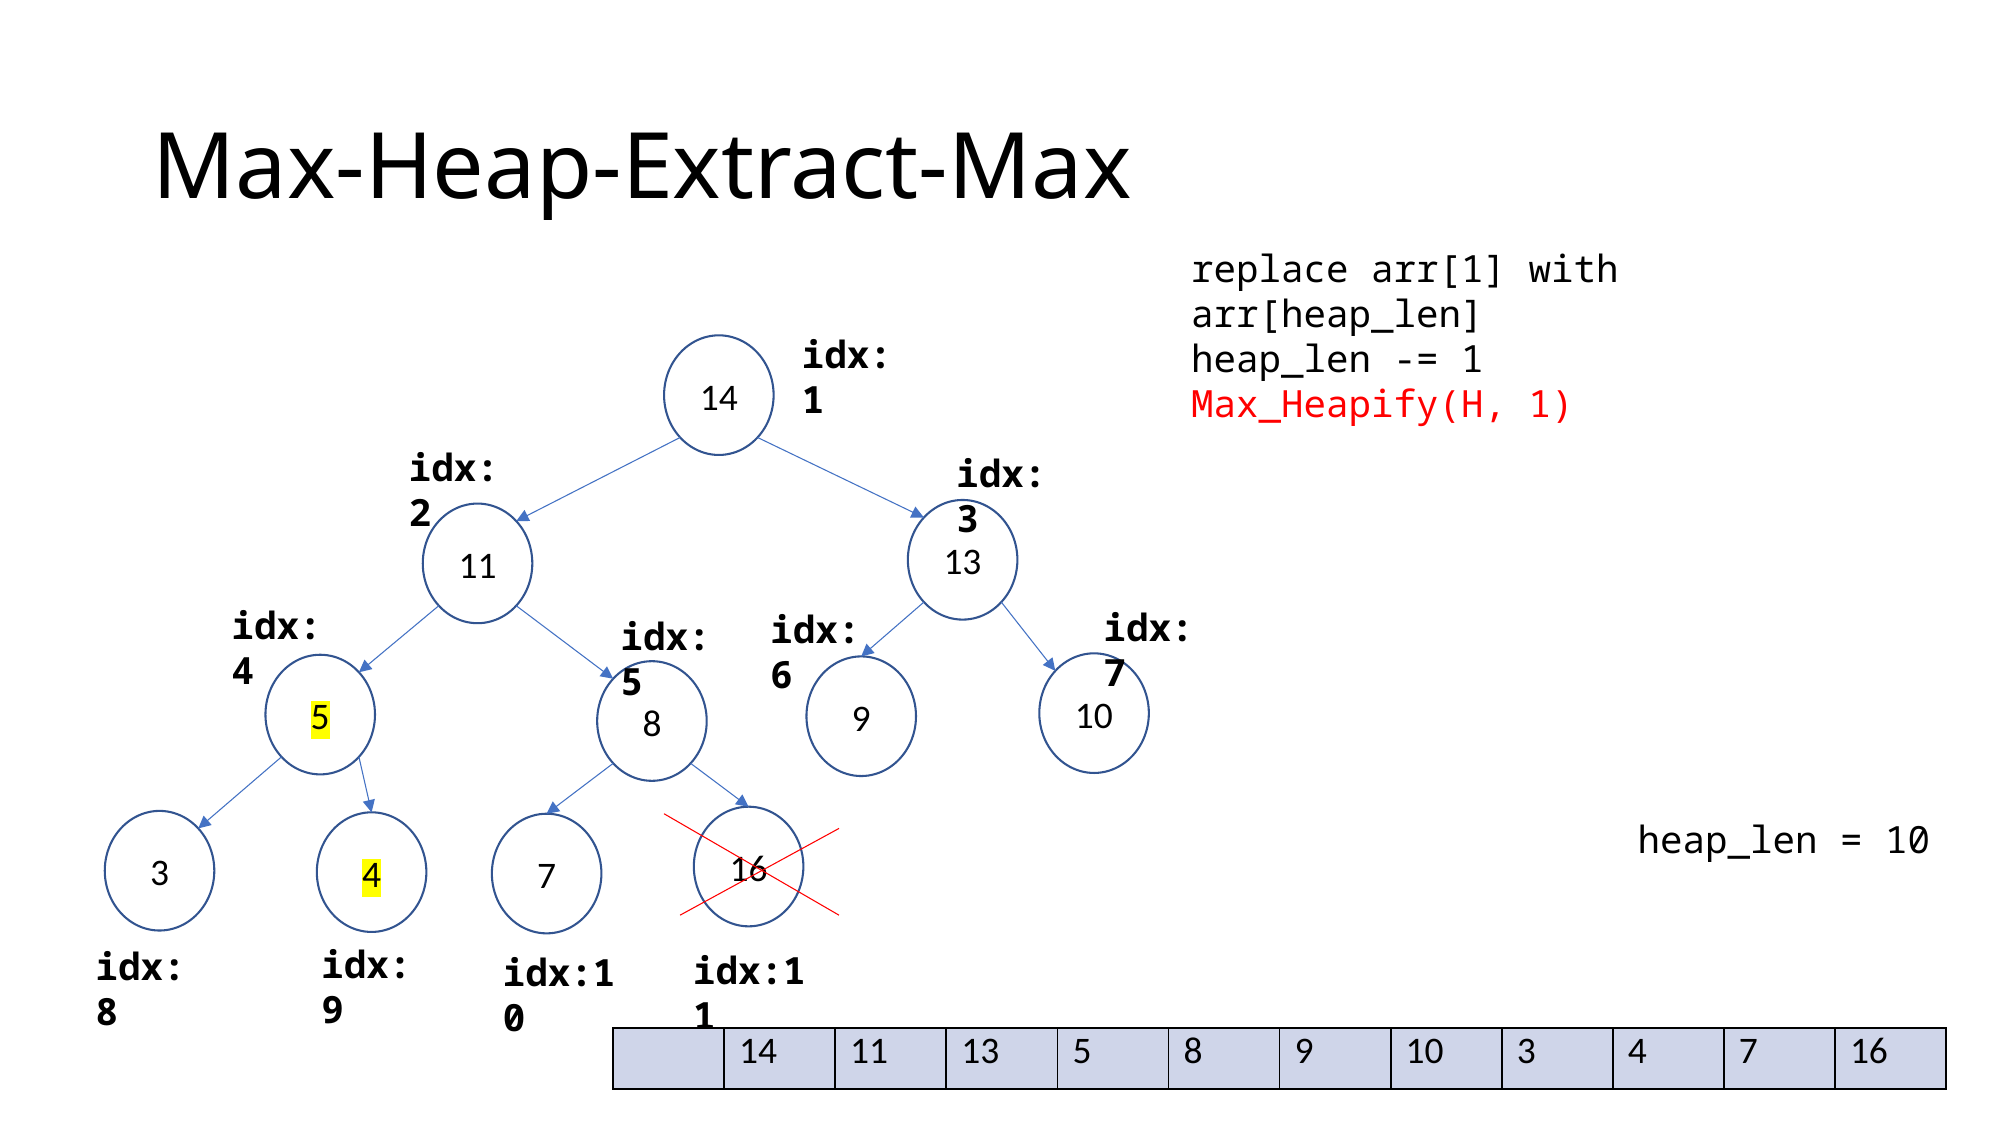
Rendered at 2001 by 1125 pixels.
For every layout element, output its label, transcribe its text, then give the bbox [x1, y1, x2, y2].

text_box idx:1 [787, 323, 924, 429]
text_box 16 [716, 916, 782, 928]
text_box 16 [722, 805, 776, 813]
text_box 3 [103, 809, 216, 932]
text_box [690, 763, 749, 807]
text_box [358, 756, 372, 813]
table_header [614, 1029, 723, 1088]
text_box 4 [315, 811, 428, 933]
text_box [358, 605, 439, 673]
text_box idx:10 [488, 941, 649, 1047]
table_header 3 [1503, 1029, 1612, 1088]
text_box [757, 437, 924, 518]
title Max-Heap-Extract-Max [137, 59, 1863, 278]
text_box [1001, 602, 1056, 671]
text_box idx:9 [306, 933, 444, 1039]
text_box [679, 828, 839, 916]
table_header 7 [1725, 1029, 1834, 1088]
table_header 11 [836, 1029, 945, 1088]
table_header 14 [725, 1029, 834, 1088]
text_box idx:6 [755, 598, 893, 704]
table_header 9 [1280, 1029, 1390, 1088]
text_box 9 [805, 666, 918, 778]
table_header 8 [1169, 1029, 1279, 1088]
text_box 5 [264, 666, 377, 776]
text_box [664, 813, 840, 916]
table_header 5 [1058, 1029, 1168, 1088]
text_box replace arr[1] with arr[heap_len] heap_len -= 1 Max_Heapify(H, 1) [1176, 237, 1933, 433]
table_header 13 [947, 1029, 1057, 1088]
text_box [546, 763, 614, 814]
text_box 10 [1038, 652, 1150, 775]
text_box idx:4 [216, 594, 354, 700]
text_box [516, 605, 614, 679]
text_box 14 [663, 334, 775, 456]
table_header 4 [1614, 1029, 1723, 1088]
table_header 10 [1392, 1029, 1501, 1088]
text_box heap_len = 10 [1622, 809, 1949, 869]
text_box idx:5 [605, 605, 743, 711]
text_box 7 [490, 812, 603, 935]
text_box idx:11 [678, 939, 839, 1027]
text_box 11 [421, 541, 534, 625]
text_box 8 [596, 688, 708, 782]
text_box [861, 602, 924, 657]
text_box idx:7 [1089, 596, 1226, 702]
text_box 13 [906, 503, 1019, 621]
text_box idx:8 [80, 935, 218, 1041]
text_box idx:2 [394, 436, 531, 541]
table_header 16 [1836, 1029, 1945, 1088]
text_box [516, 437, 680, 522]
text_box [198, 756, 282, 829]
text_box idx:3 [941, 442, 1079, 548]
